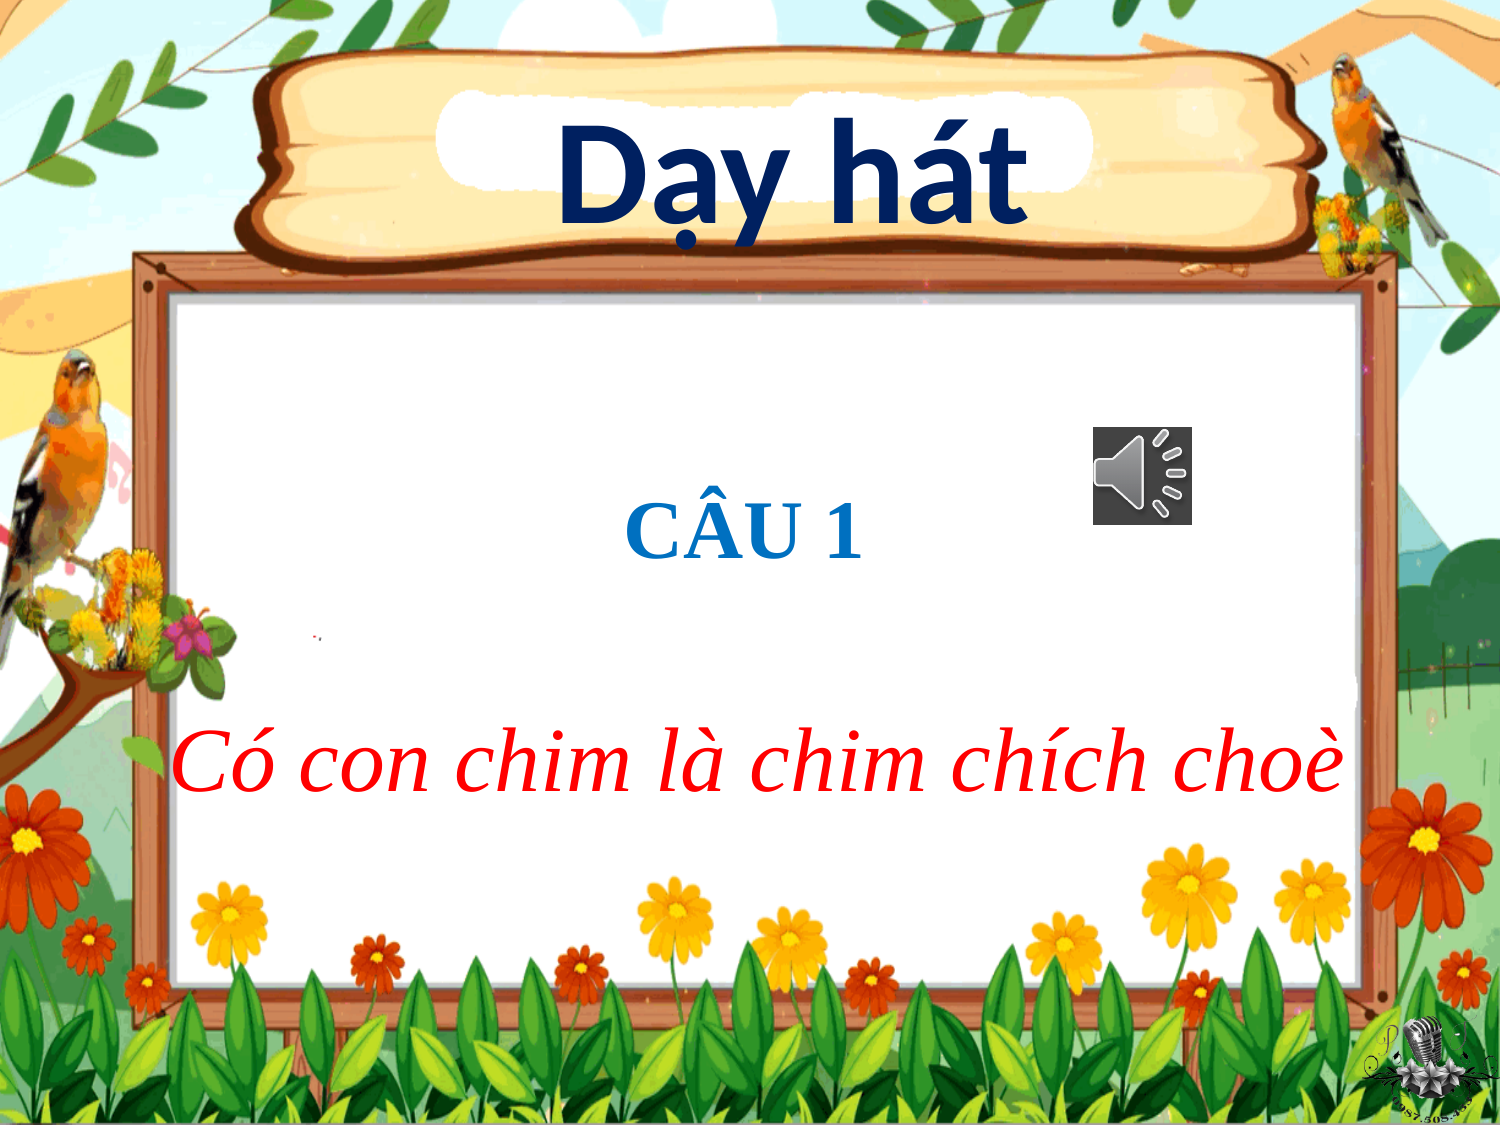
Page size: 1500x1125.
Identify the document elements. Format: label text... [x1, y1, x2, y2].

text_box Dạy hát [540, 66, 1226, 262]
text_box CÂU 1 [608, 468, 928, 583]
picture [0, 0, 1500, 1125]
text_box Có con chim là chim chích choè [154, 692, 1500, 818]
